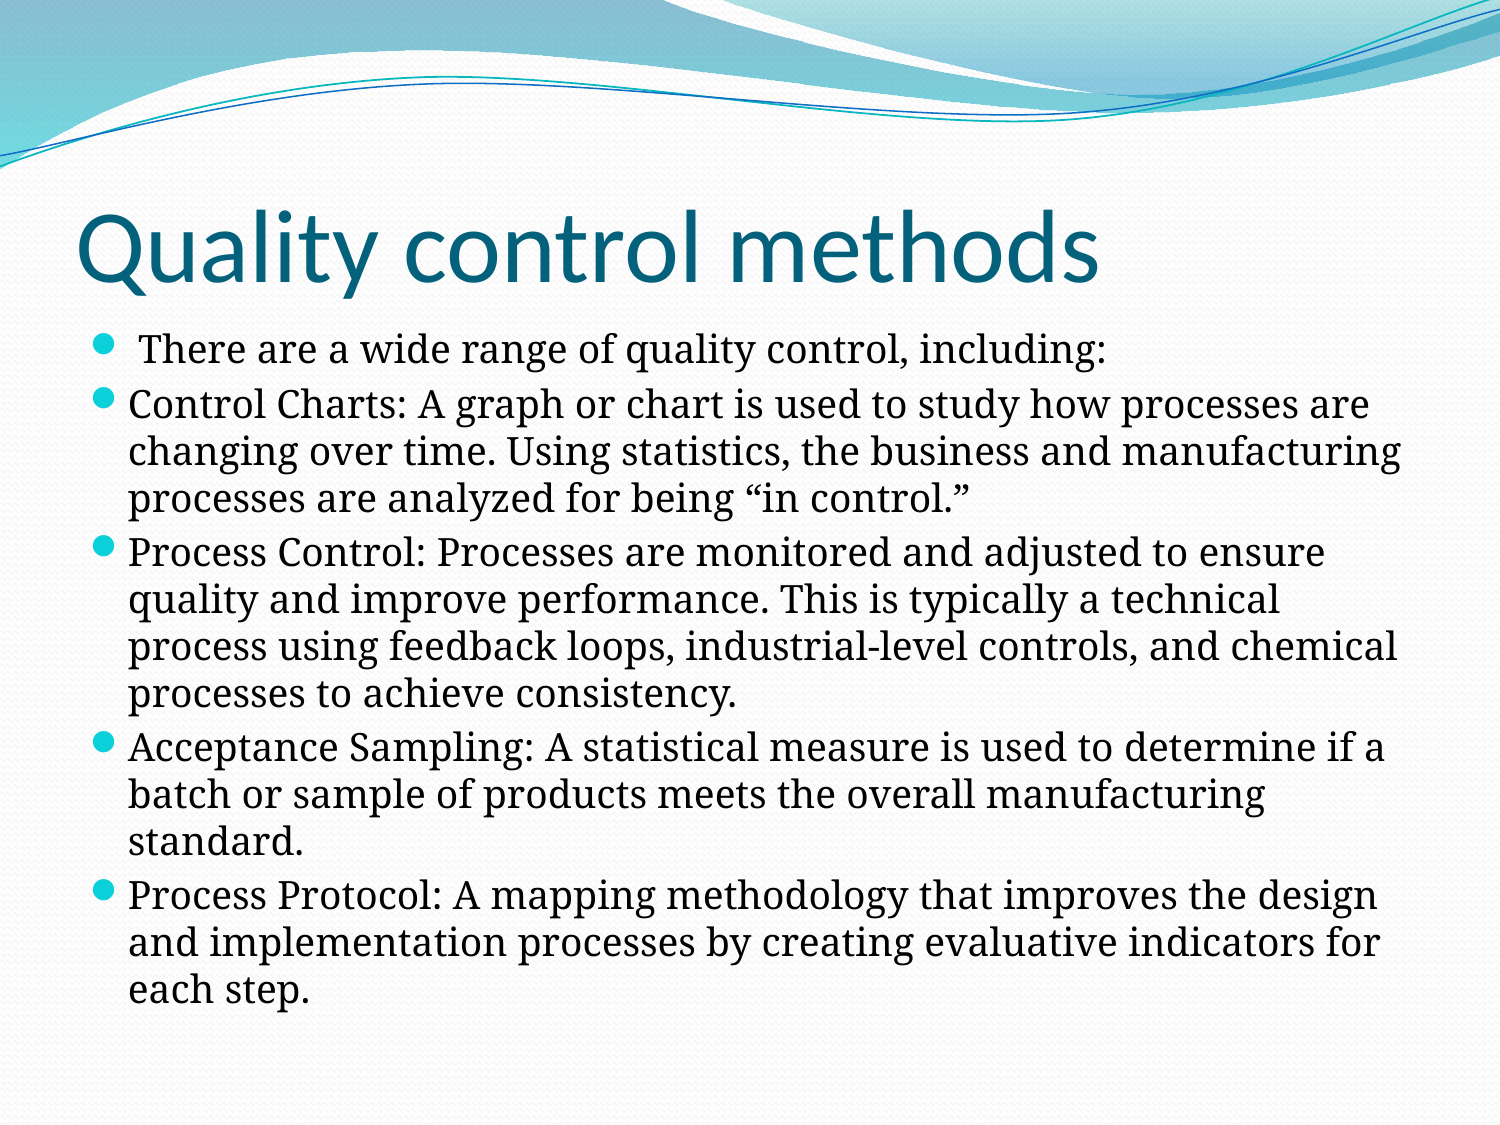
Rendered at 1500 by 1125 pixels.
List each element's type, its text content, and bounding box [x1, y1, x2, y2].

list There are a wide range of quality control, including: Control Charts: A graph or chart is used to study how processes are changing over time. Using statistics, the business and manufacturing processes are analyzed for being “in control.” Process Control: Processes are monitored and adjusted to ensure quality and improve performance. This is typically a technical process using feedback loops, industrial-level controls, and chemical processes to achieve consistency. Acceptance Sampling: A statistical measure is used to determine if a batch or sample of products meets the overall manufacturing standard. Process Protocol: A mapping methodology that improves the design and implementation processes by creating evaluative indicators for each step. [75, 317, 1425, 1038]
title Quality control methods [75, 115, 1425, 303]
